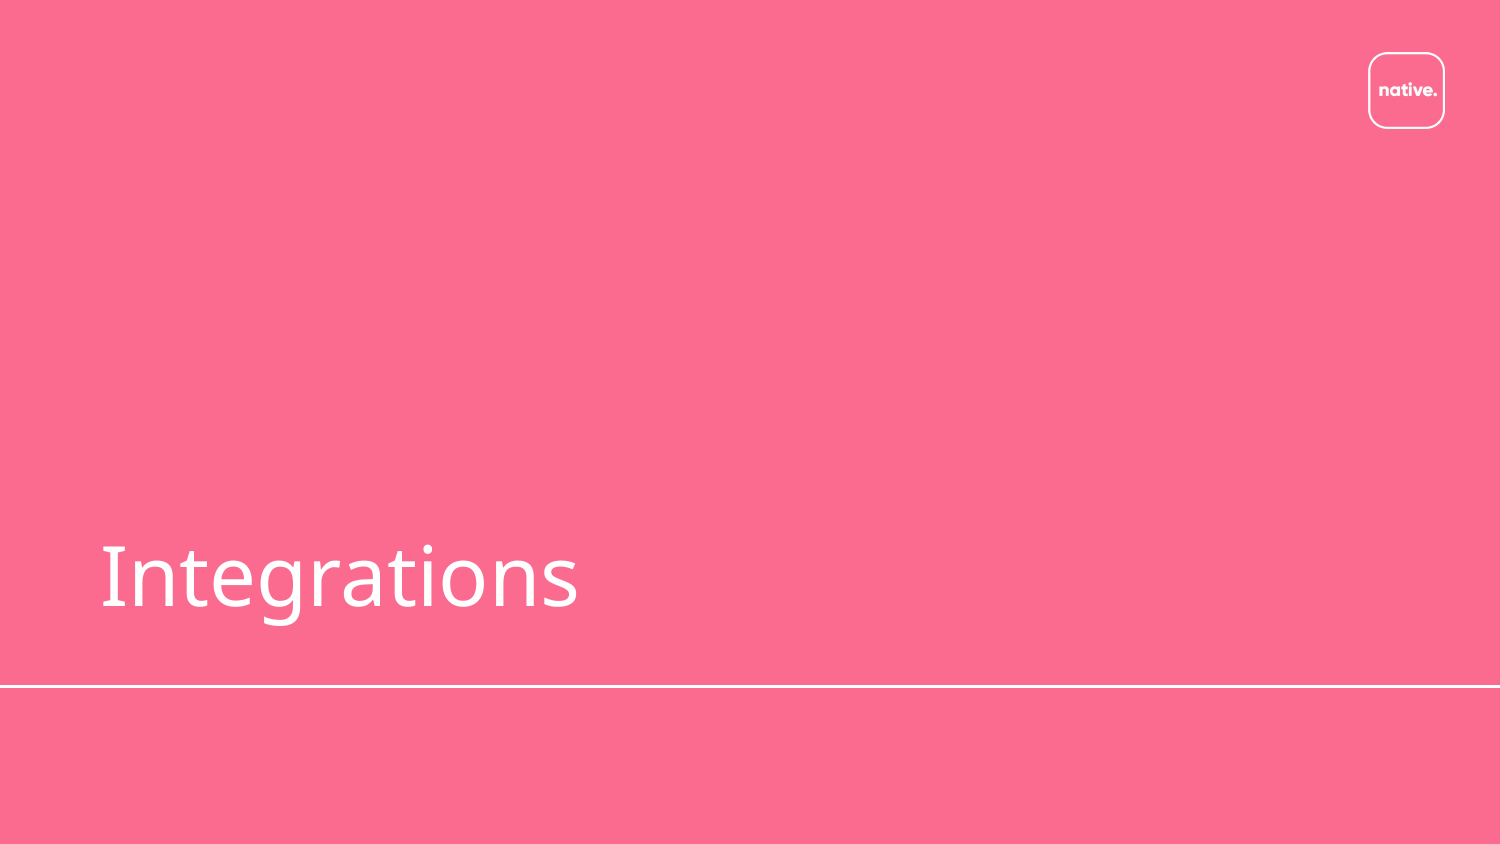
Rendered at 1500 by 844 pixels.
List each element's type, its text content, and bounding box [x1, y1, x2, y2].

text_box Integrations [85, 508, 780, 639]
picture [1368, 52, 1445, 129]
